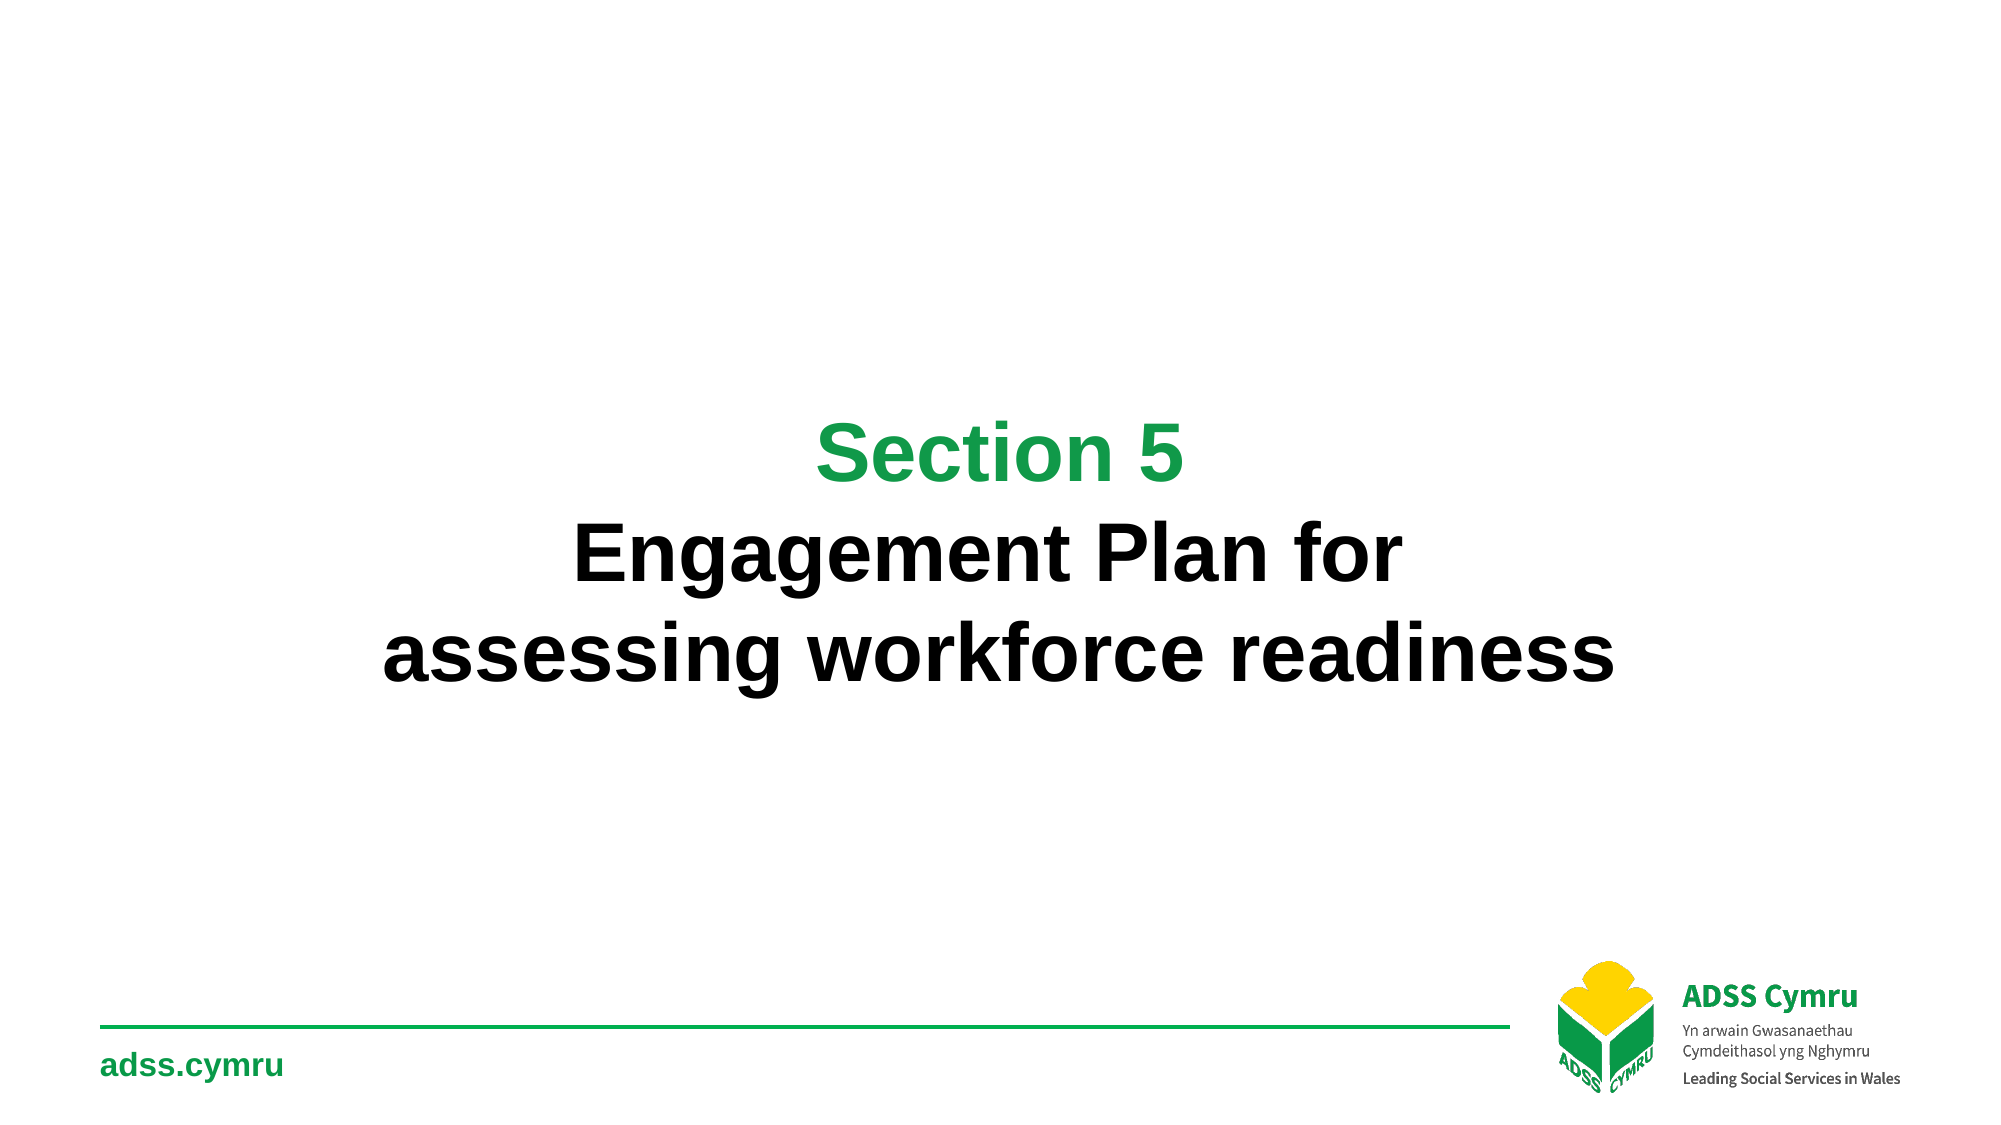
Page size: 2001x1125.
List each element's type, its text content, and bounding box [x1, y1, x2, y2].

slide_number adss.cymru [99, 1042, 567, 1103]
picture [1558, 961, 1901, 1093]
list Section 5 Engagement Plan for assessing workforce readiness [99, 274, 1900, 1005]
